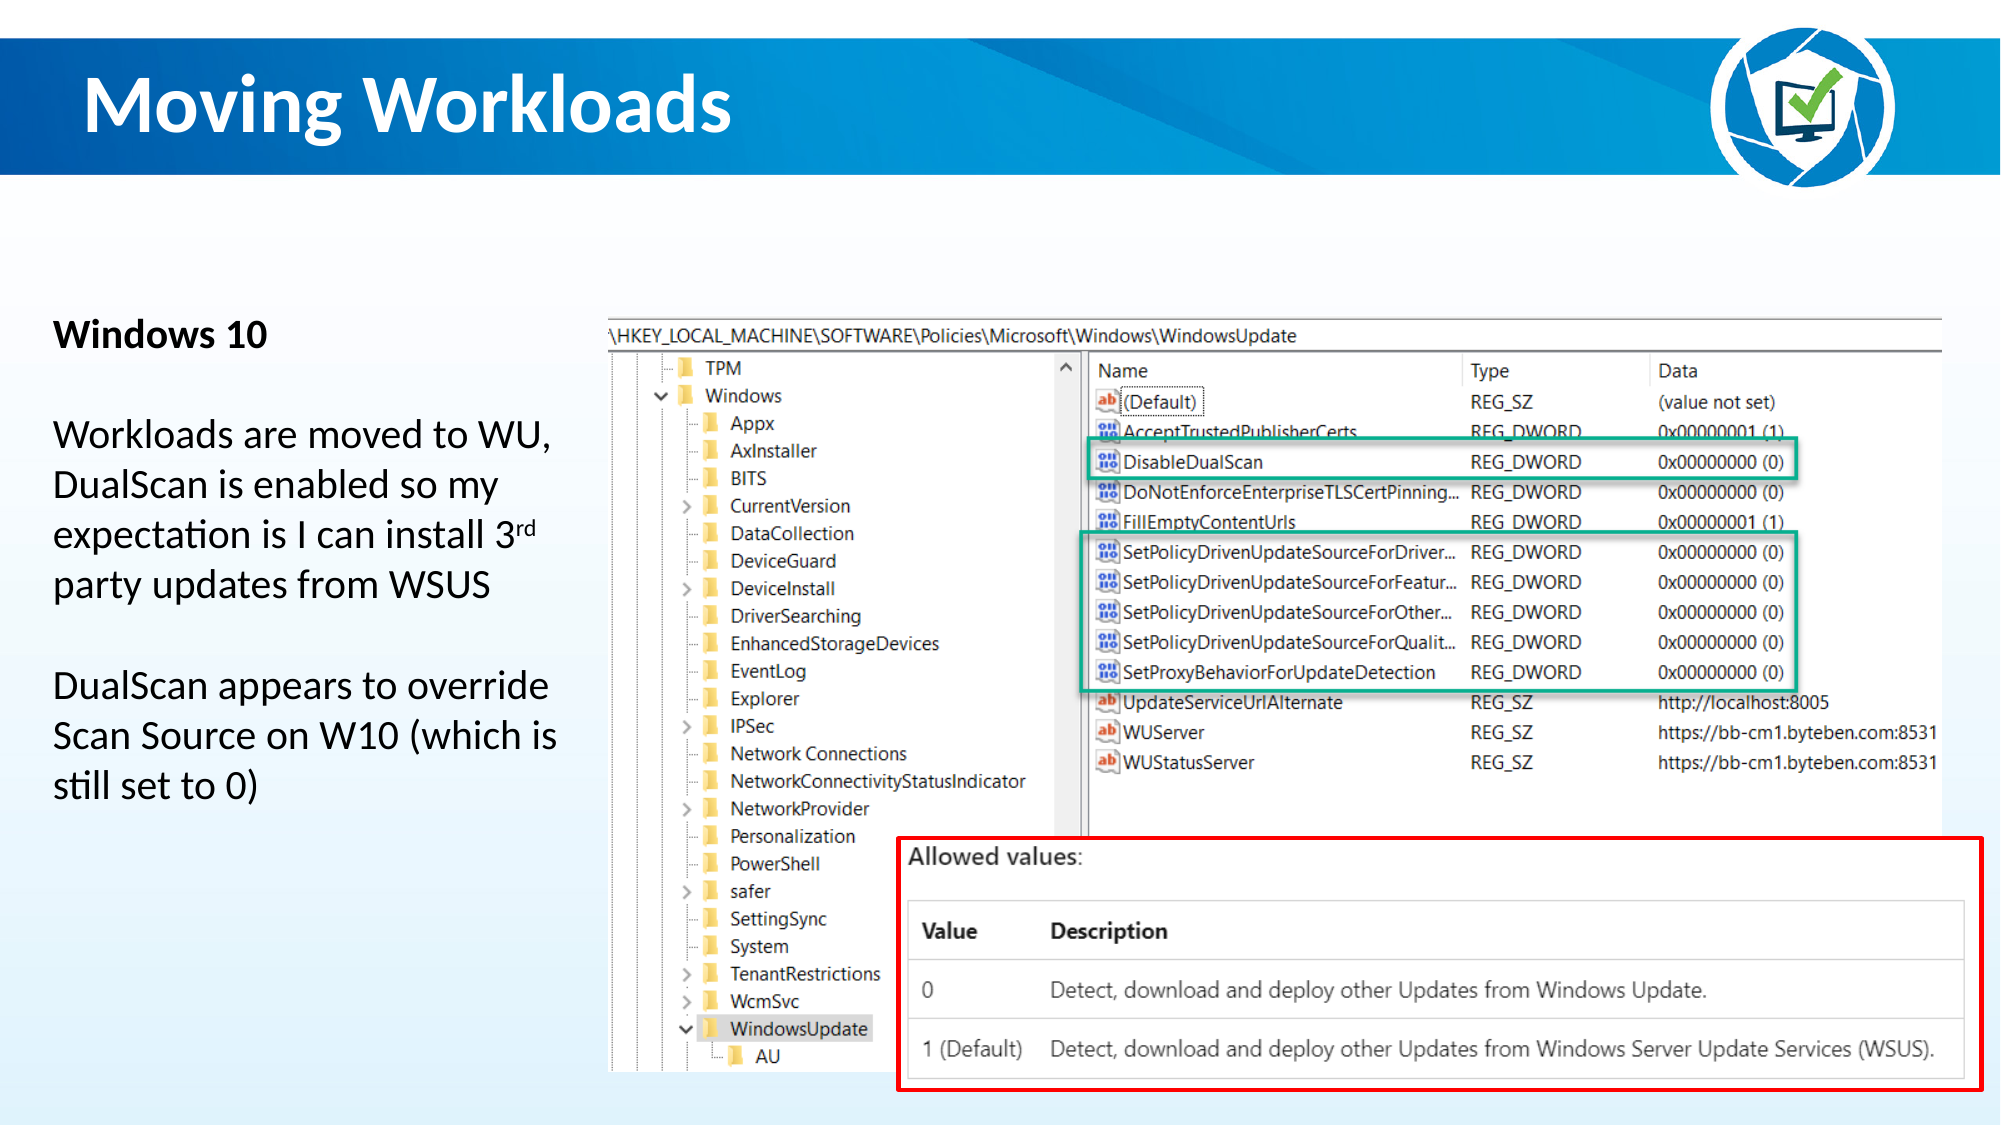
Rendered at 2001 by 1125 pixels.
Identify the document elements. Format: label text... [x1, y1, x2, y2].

picture [0, 0, 2001, 1125]
text_box Moving Workloads [67, 52, 1694, 112]
text_box Windows 10 Workloads are moved to WU, DualScan is enabled so my expectation is I can install 3rd party updates from WSUS DualScan appears to override Scan Source on W10 (which is still set to 0) [38, 299, 594, 815]
